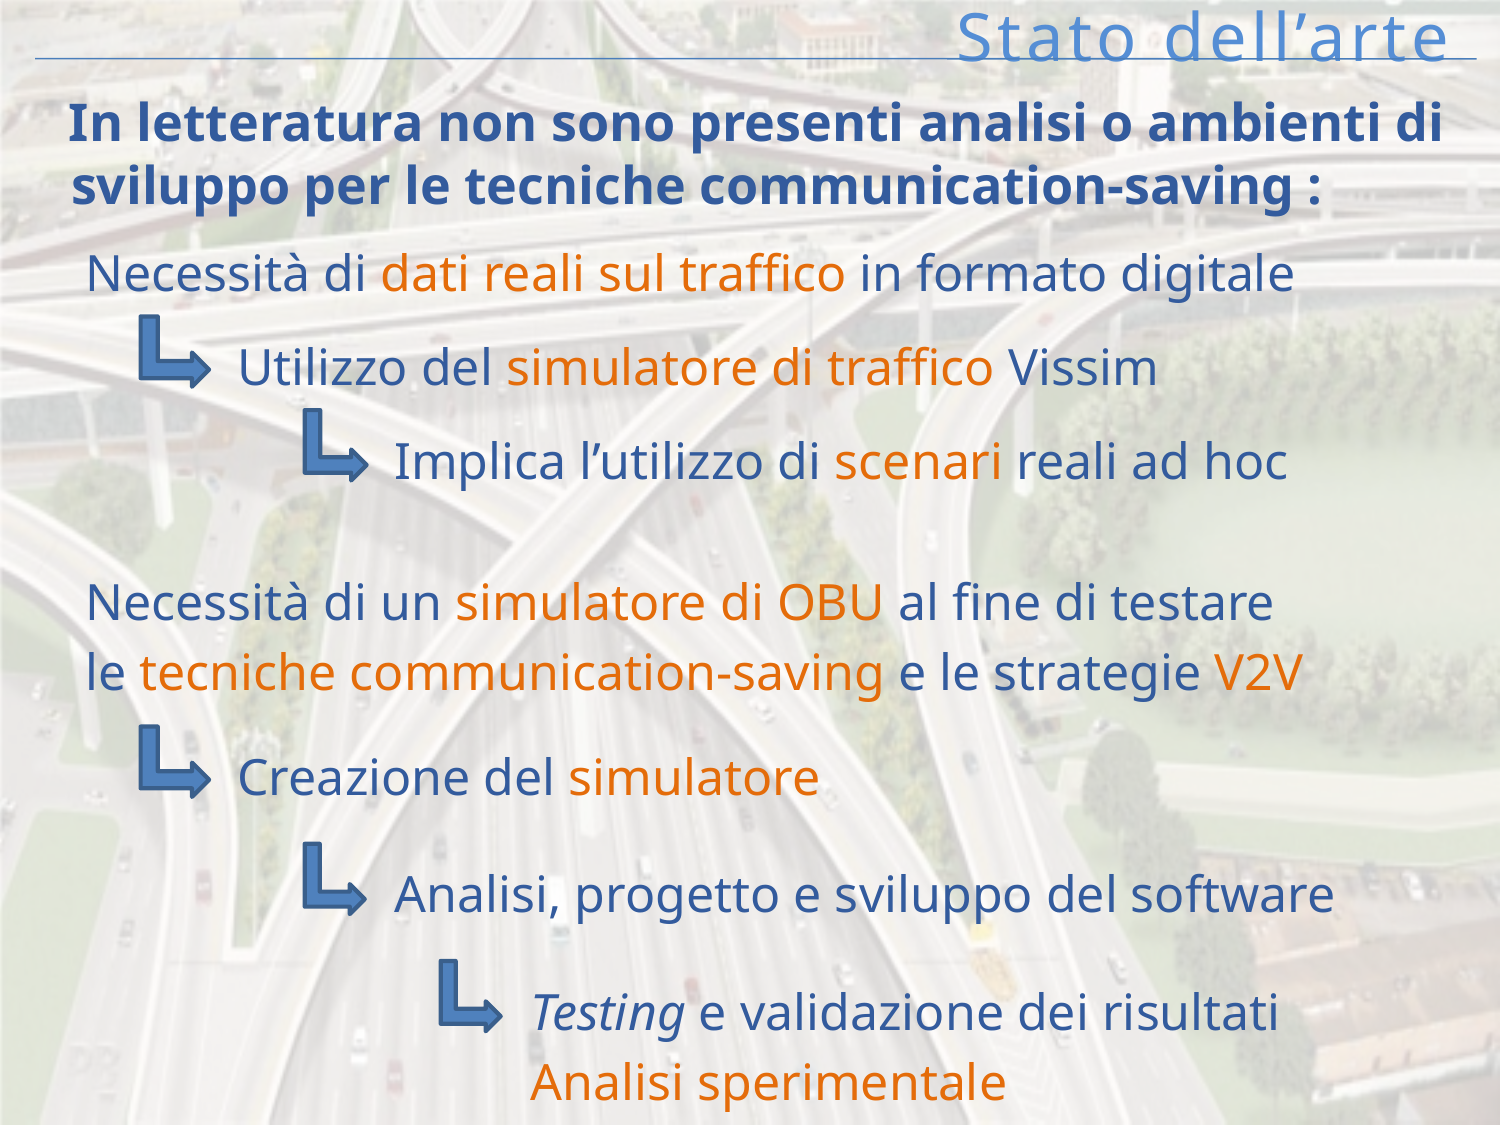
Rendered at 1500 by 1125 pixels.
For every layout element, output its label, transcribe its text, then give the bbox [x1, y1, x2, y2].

text_box In letteratura non sono presenti analisi o ambienti di sviluppo per le tecniche communication-saving : [0, 82, 1500, 211]
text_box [140, 726, 1500, 821]
text_box [138, 314, 212, 389]
text_box Analisi, progetto e sviluppo del software [379, 855, 1500, 938]
text_box Testing e validazione dei risultati Analisi sperimentale [515, 972, 1500, 1125]
text_box Necessità di un simulatore di OBU al fine di testare le tecniche communication-saving e le strategie V2V [70, 562, 1500, 739]
text_box [302, 408, 369, 483]
text_box Utilizzo del simulatore di traffico Vissim [222, 328, 1500, 411]
list Necessità di dati reali sul traffico in formato digitale [70, 234, 1500, 317]
text_box [438, 958, 503, 1034]
text_box [302, 841, 367, 917]
title Stato dell’arte [23, 0, 1465, 71]
text_box Implica l’utilizzo di scenari reali ad hoc [379, 421, 1500, 504]
